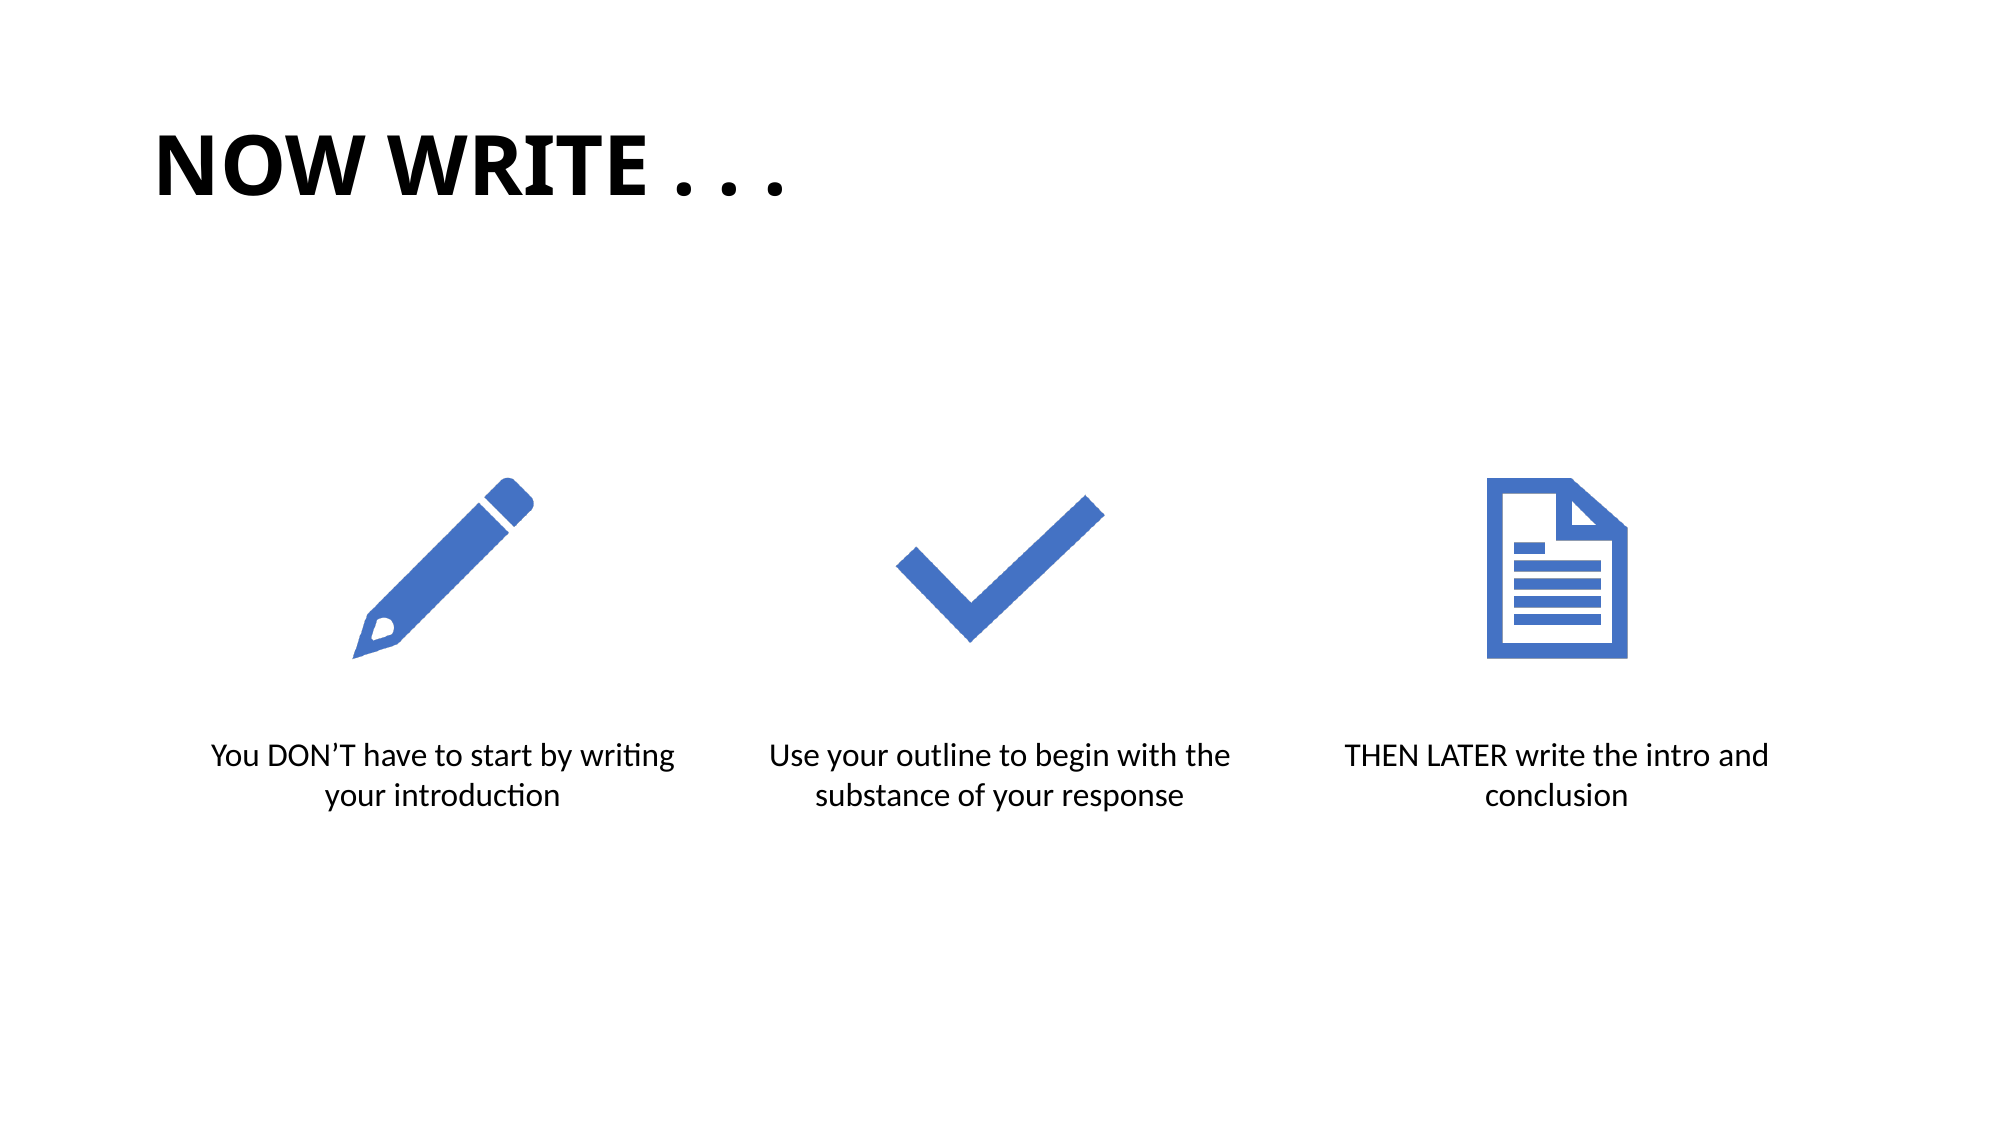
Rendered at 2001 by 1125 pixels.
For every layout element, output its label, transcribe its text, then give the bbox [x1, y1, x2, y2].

title NOW WRITE . . . [137, 59, 1863, 278]
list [137, 299, 1863, 1014]
